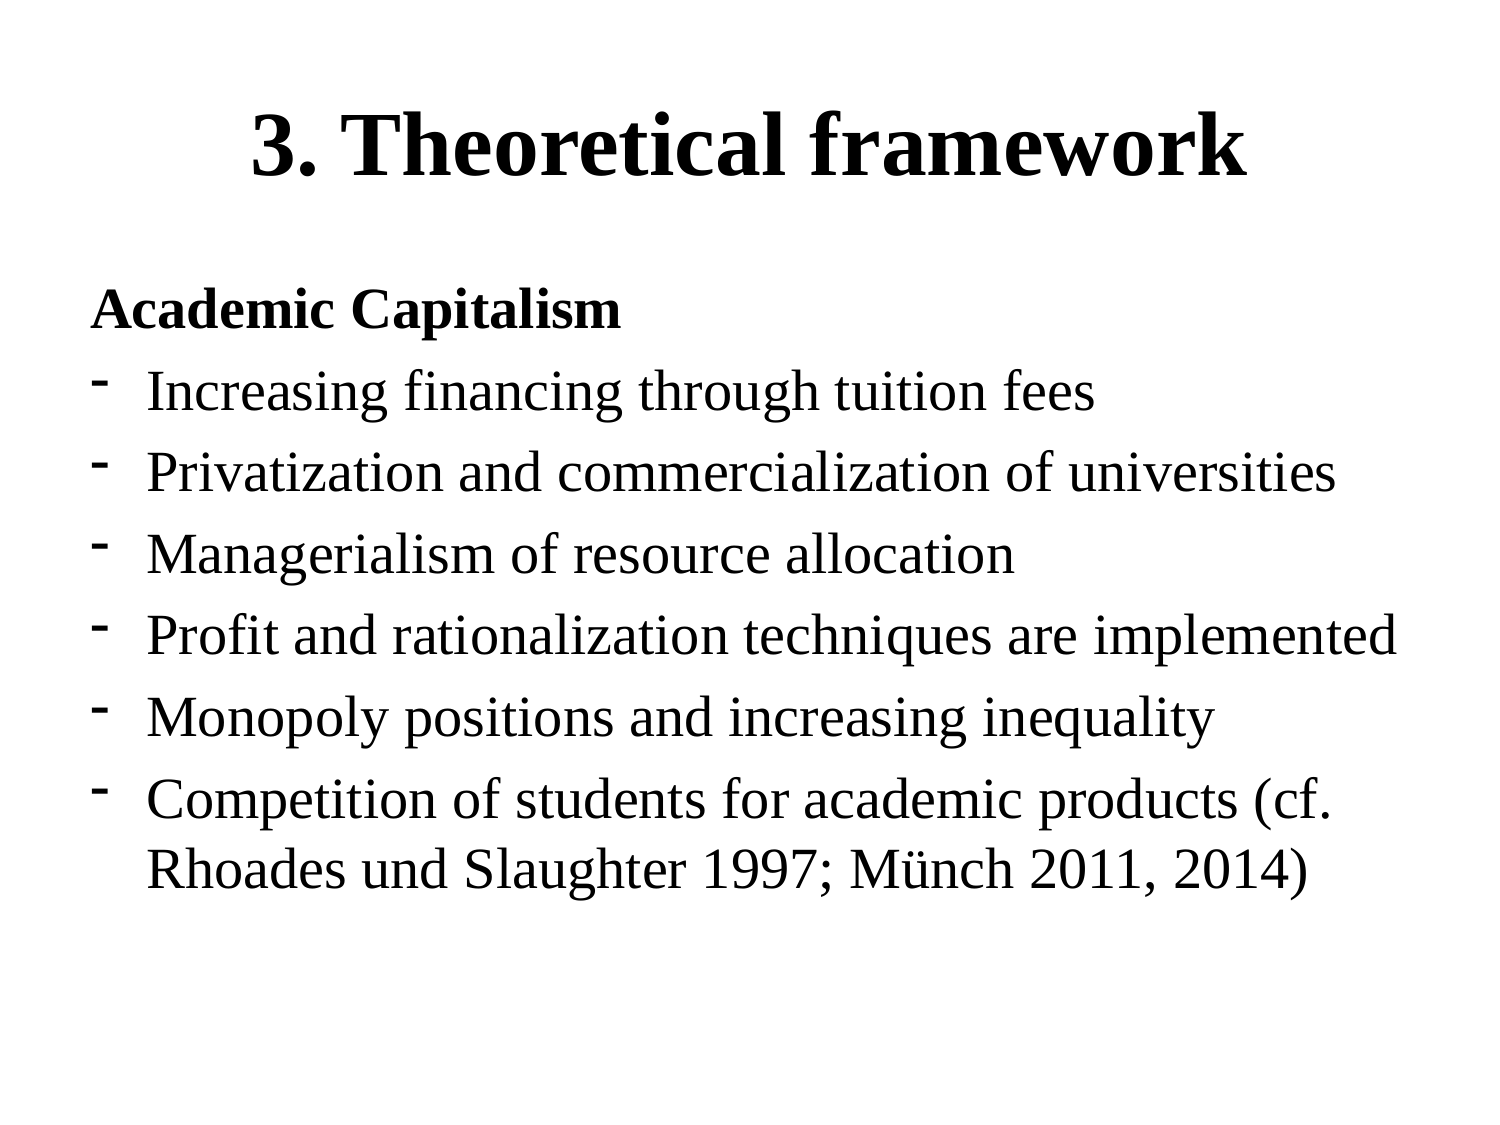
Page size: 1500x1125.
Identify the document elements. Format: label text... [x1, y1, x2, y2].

title 3. Theoretical framework [75, 45, 1425, 233]
list Academic Capitalism Increasing financing through tuition fees Privatization and commercialization of universities Managerialism of resource allocation Profit and rationalization techniques are implemented Monopoly positions and increasing inequality Competition of students for academic products (cf. Rhoades und Slaughter 1997; Münch 2011, 2014) [75, 262, 1425, 1005]
